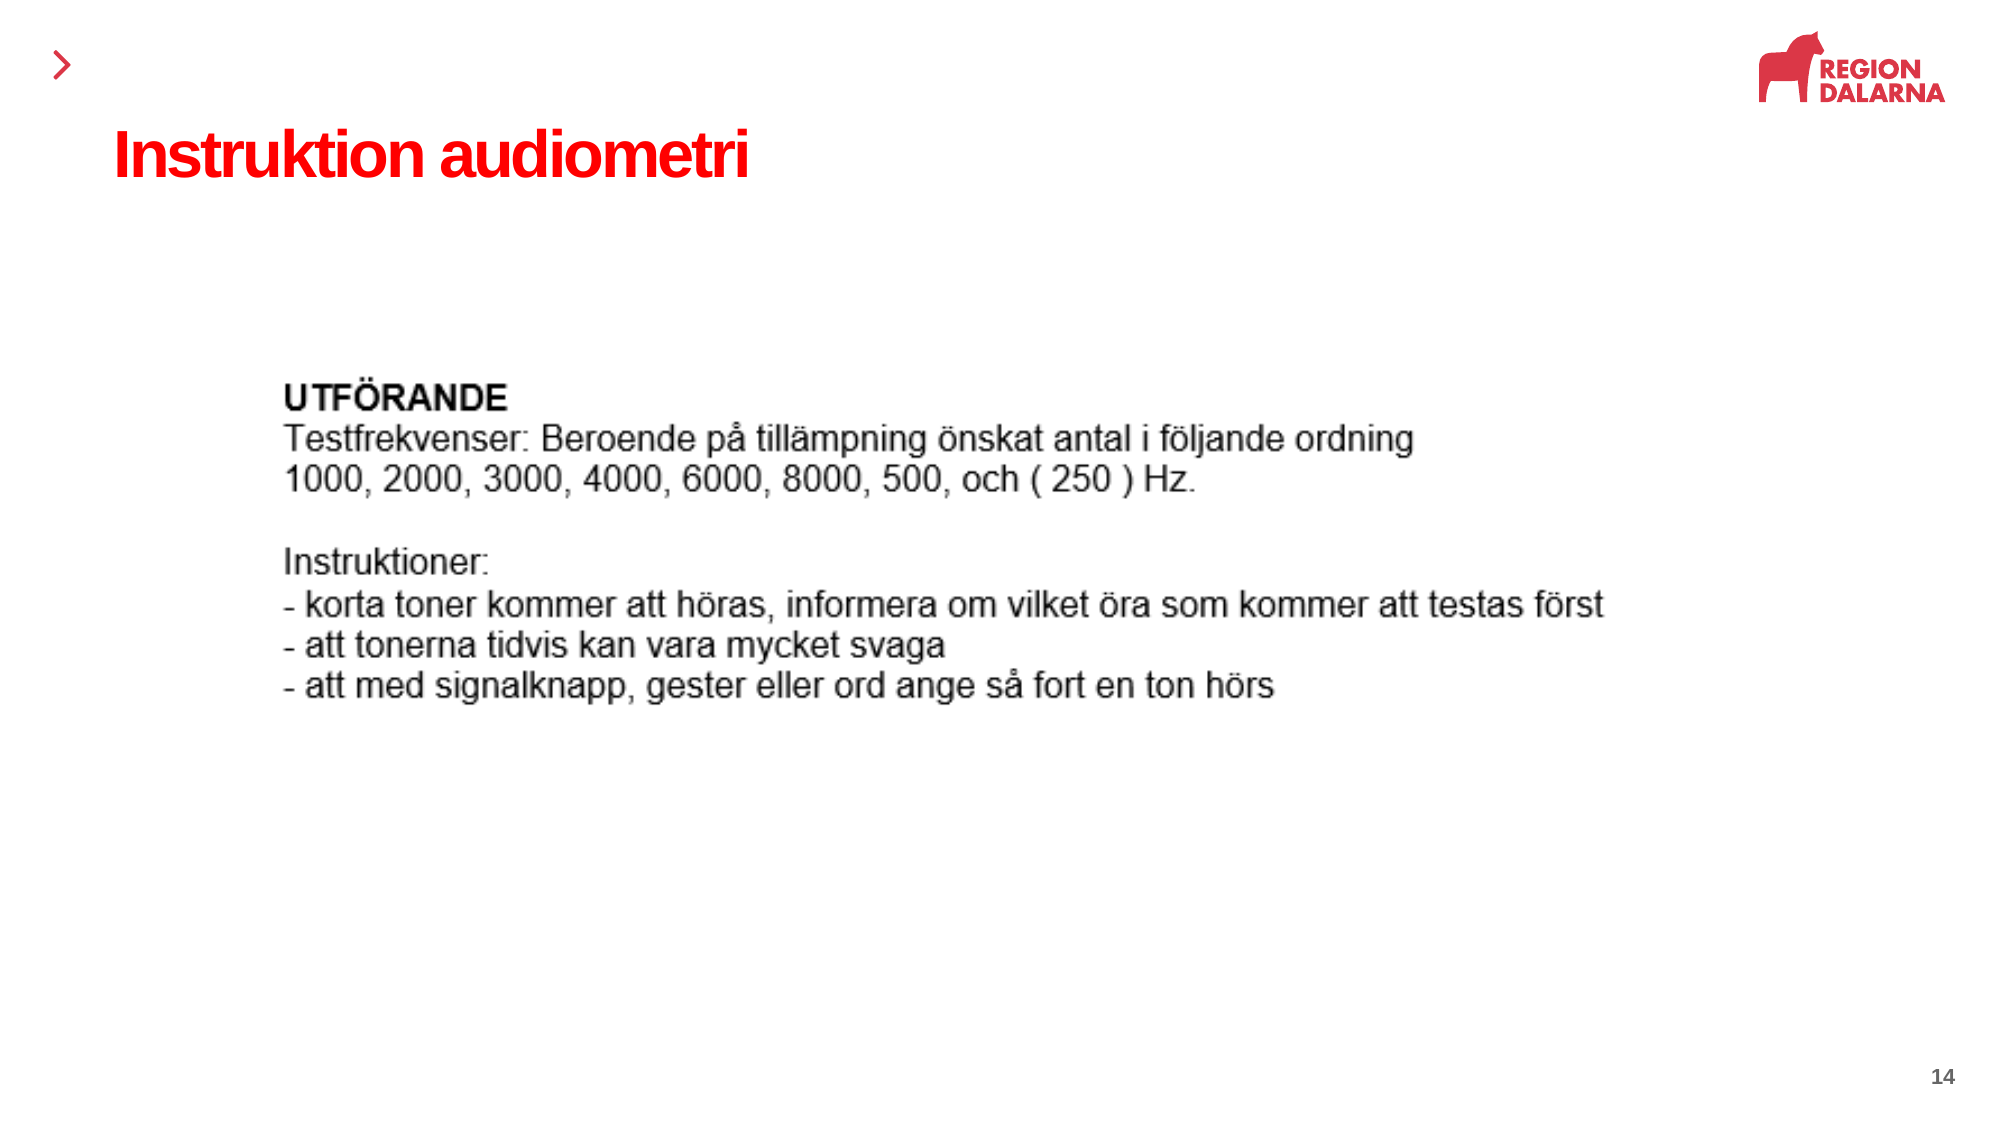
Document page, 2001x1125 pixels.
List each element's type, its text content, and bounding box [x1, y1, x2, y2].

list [226, 342, 1830, 728]
title Instruktion audiometri [114, 119, 1886, 244]
